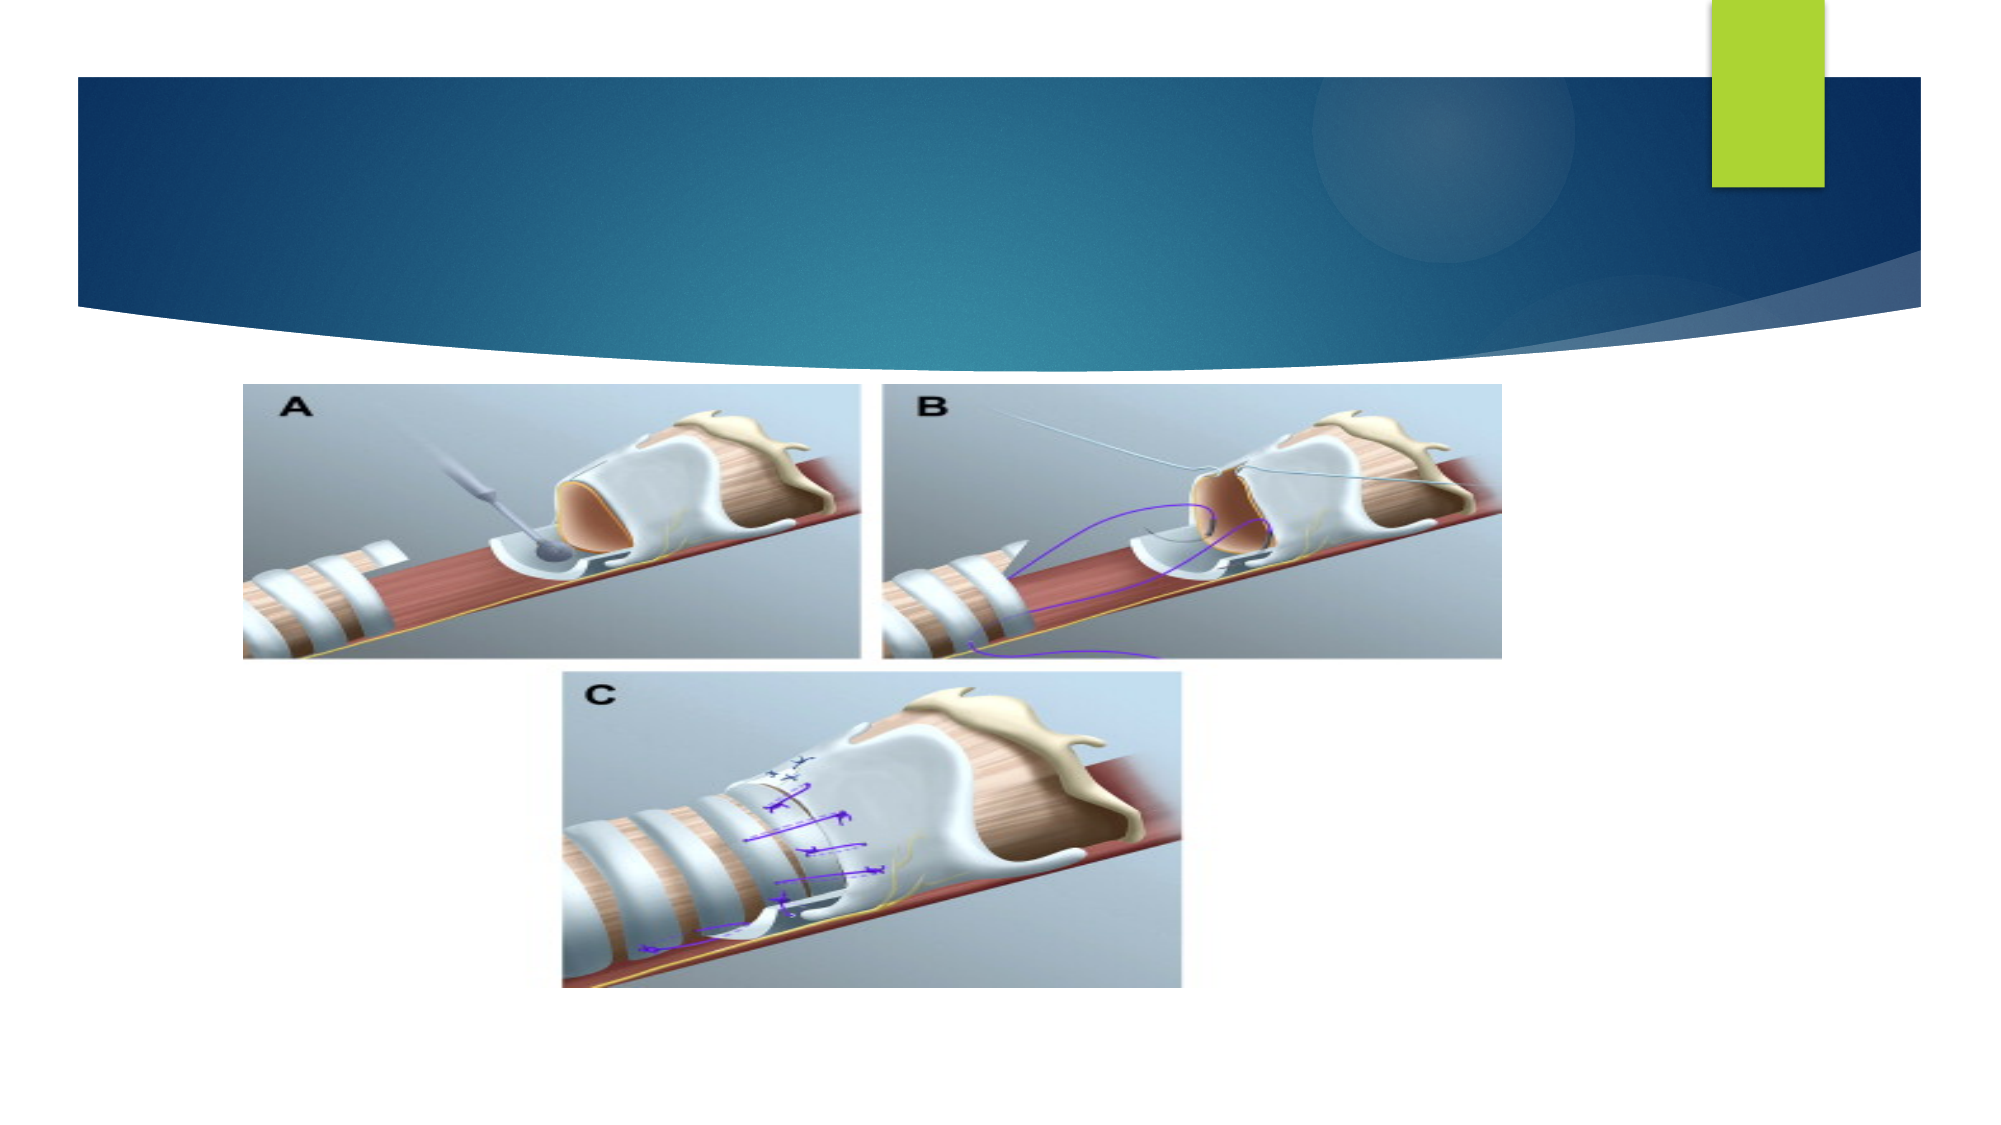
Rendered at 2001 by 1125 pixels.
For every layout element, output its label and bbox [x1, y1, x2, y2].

list [243, 384, 1503, 988]
